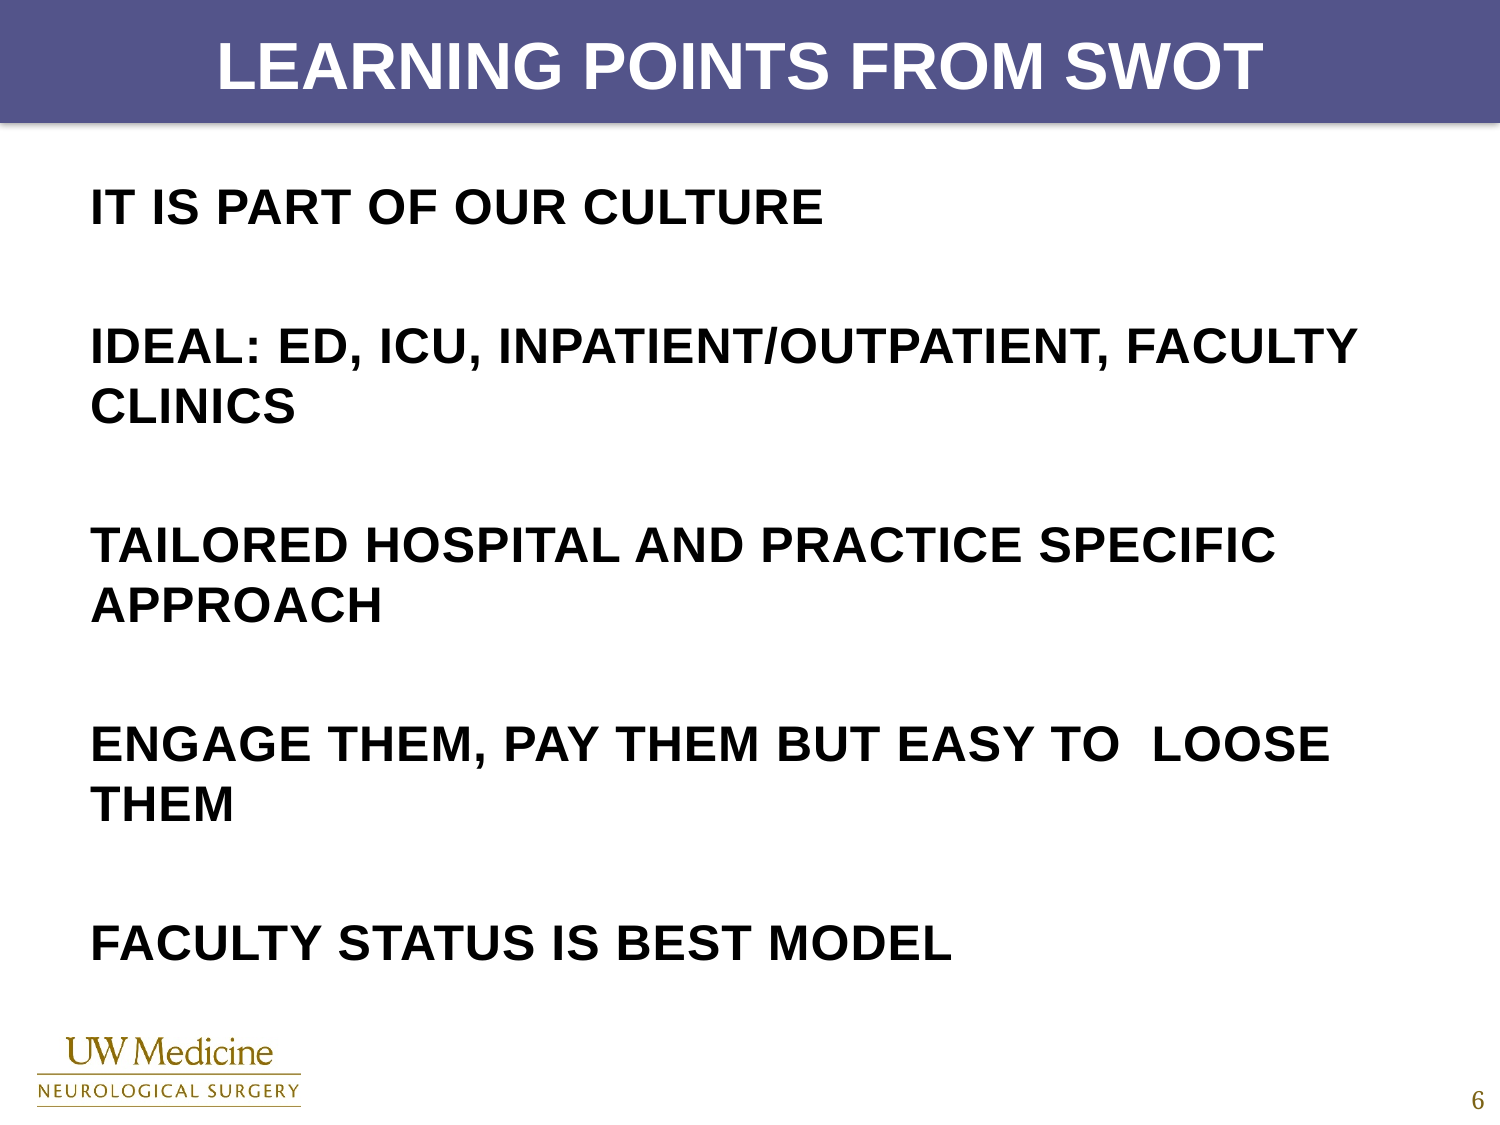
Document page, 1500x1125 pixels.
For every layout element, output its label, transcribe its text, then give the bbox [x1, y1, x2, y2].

list IT IS PART OF OUR CULTURE IDEAL: ED, ICU, INPATIENT/OUTPATIENT, FACULTY CLINICS TAILORED HOSPITAL AND PRACTICE SPECIFIC APPROACH ENGAGE THEM, PAY THEM BUT EASY TO LOOSE THEM FACULTY STATUS IS BEST MODEL [75, 174, 1375, 975]
picture [37, 1037, 301, 1107]
slide_number 6 [1387, 1087, 1500, 1125]
title LEARNING POINTS FROM SWOT [75, 0, 1425, 125]
